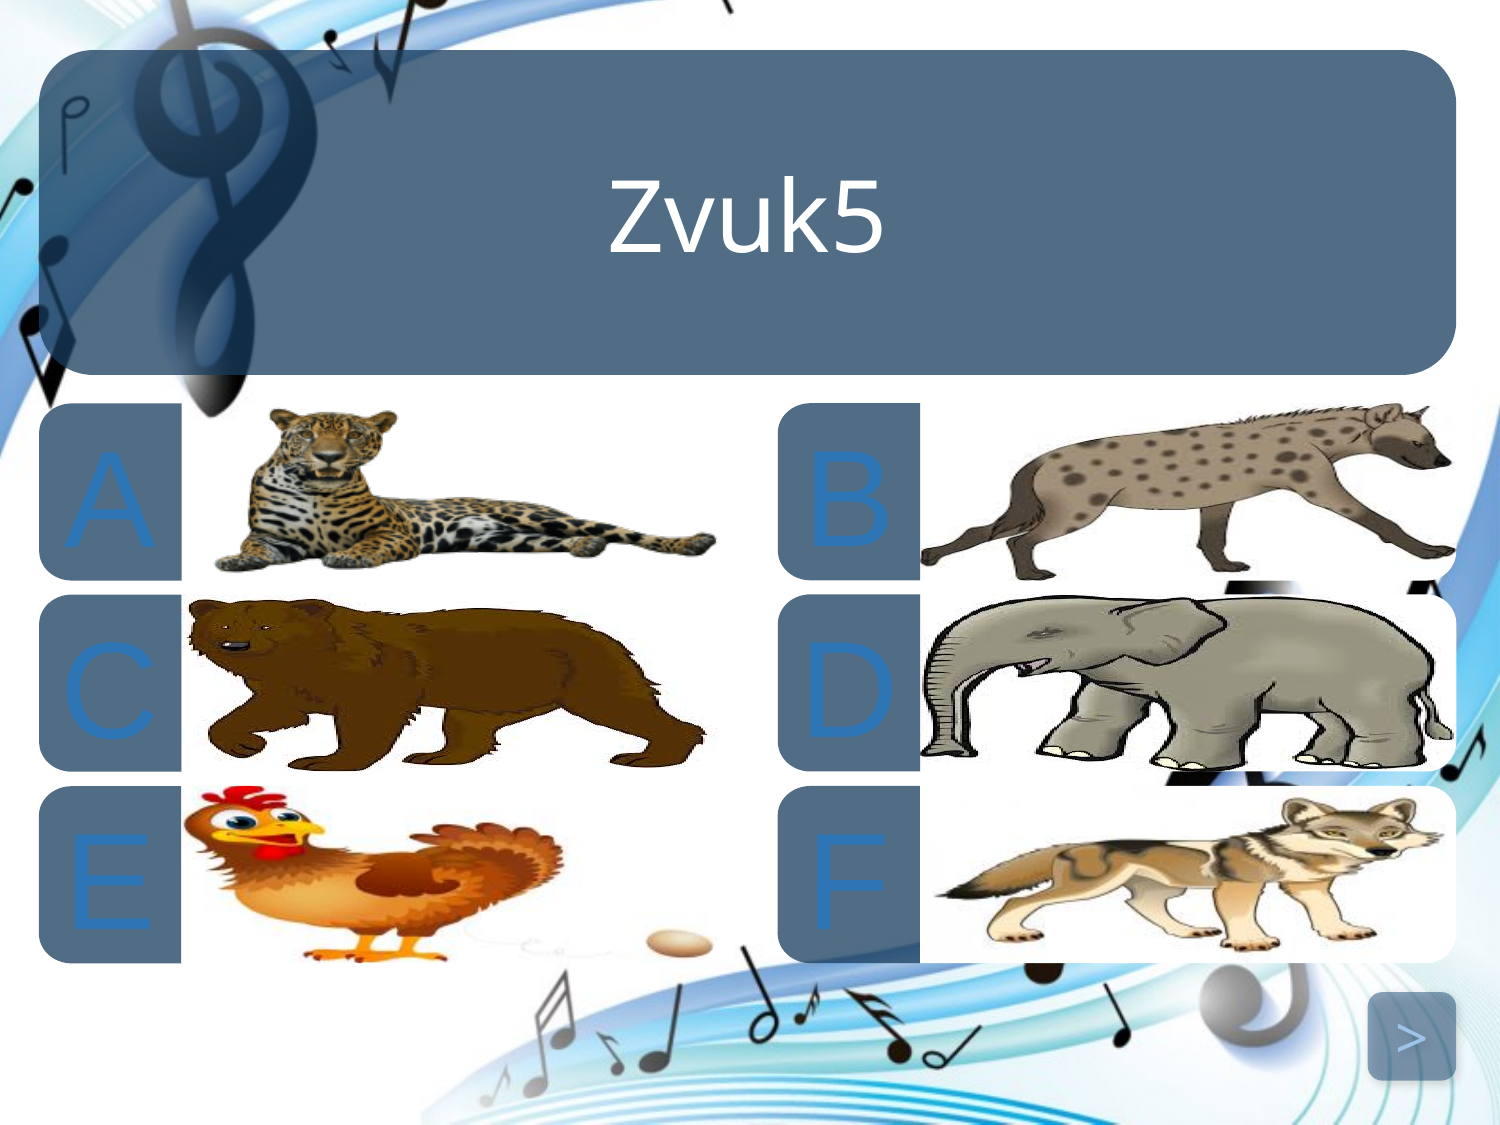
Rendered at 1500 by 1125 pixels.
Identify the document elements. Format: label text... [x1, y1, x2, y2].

picture [0, 0, 1500, 1125]
text_box D [776, 593, 919, 773]
text_box [180, 402, 719, 582]
text_box [180, 784, 719, 965]
text_box Zvuk5 [37, 49, 1458, 376]
text_box C [38, 593, 180, 773]
text_box [919, 593, 1458, 773]
text_box B [776, 402, 919, 582]
text_box F [776, 784, 919, 965]
text_box [919, 784, 1458, 965]
text_box E [37, 785, 180, 965]
text_box > [1366, 991, 1458, 1082]
text_box A [38, 402, 180, 582]
text_box [919, 402, 1458, 582]
text_box [180, 593, 719, 773]
